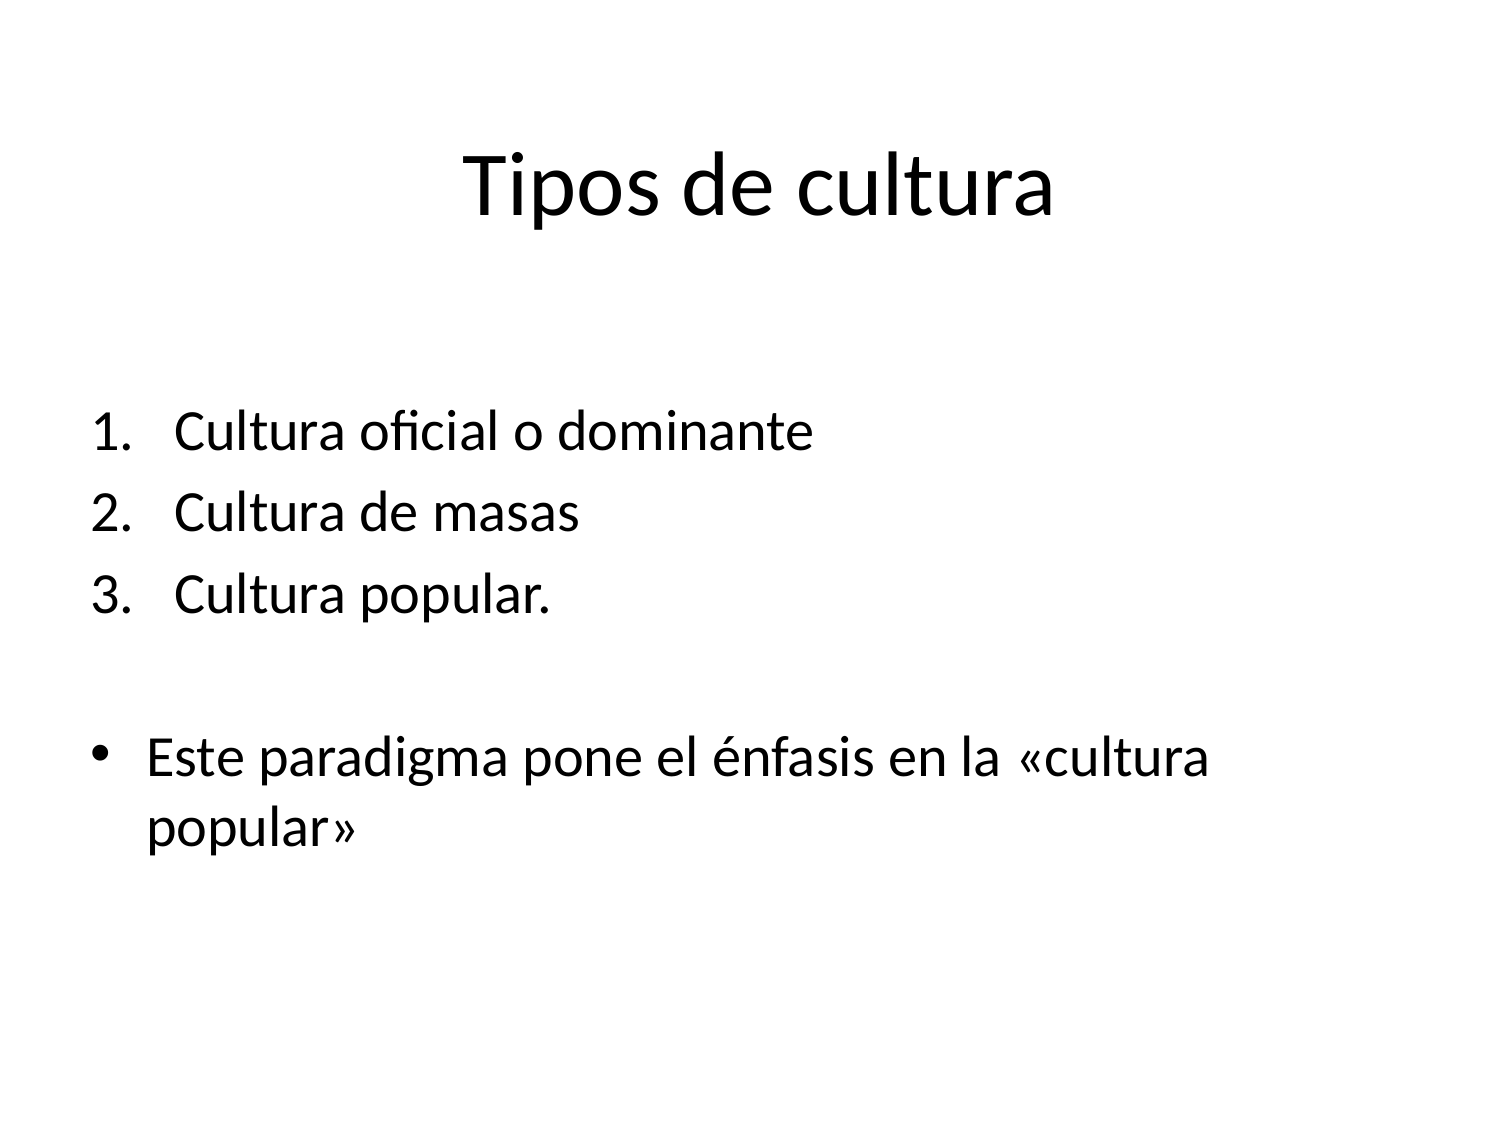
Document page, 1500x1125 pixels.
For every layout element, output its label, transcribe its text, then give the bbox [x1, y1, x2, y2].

title Tipos de cultura [75, 84, 1425, 273]
list Cultura oficial o dominante Cultura de masas Cultura popular. Este paradigma pone el énfasis en la «cultura popular» [75, 302, 1425, 1047]
